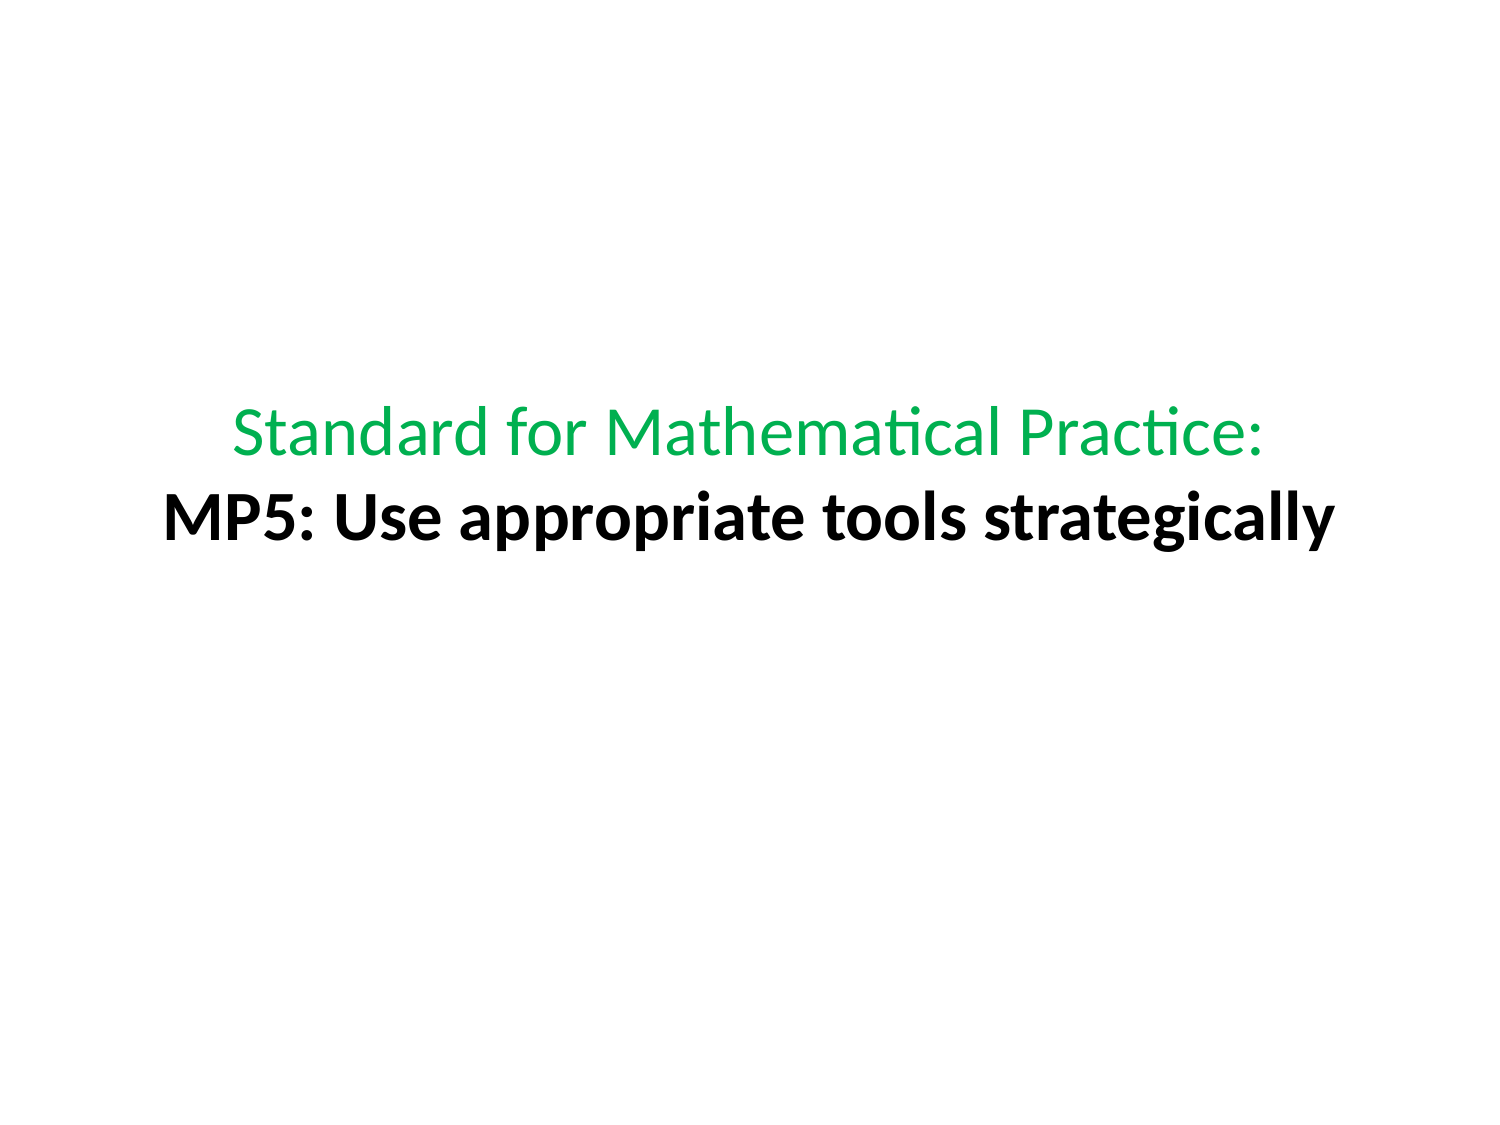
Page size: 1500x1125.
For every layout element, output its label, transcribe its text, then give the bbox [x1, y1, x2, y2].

title Standard for Mathematical Practice: MP5: Use appropriate tools strategically [112, 349, 1388, 591]
